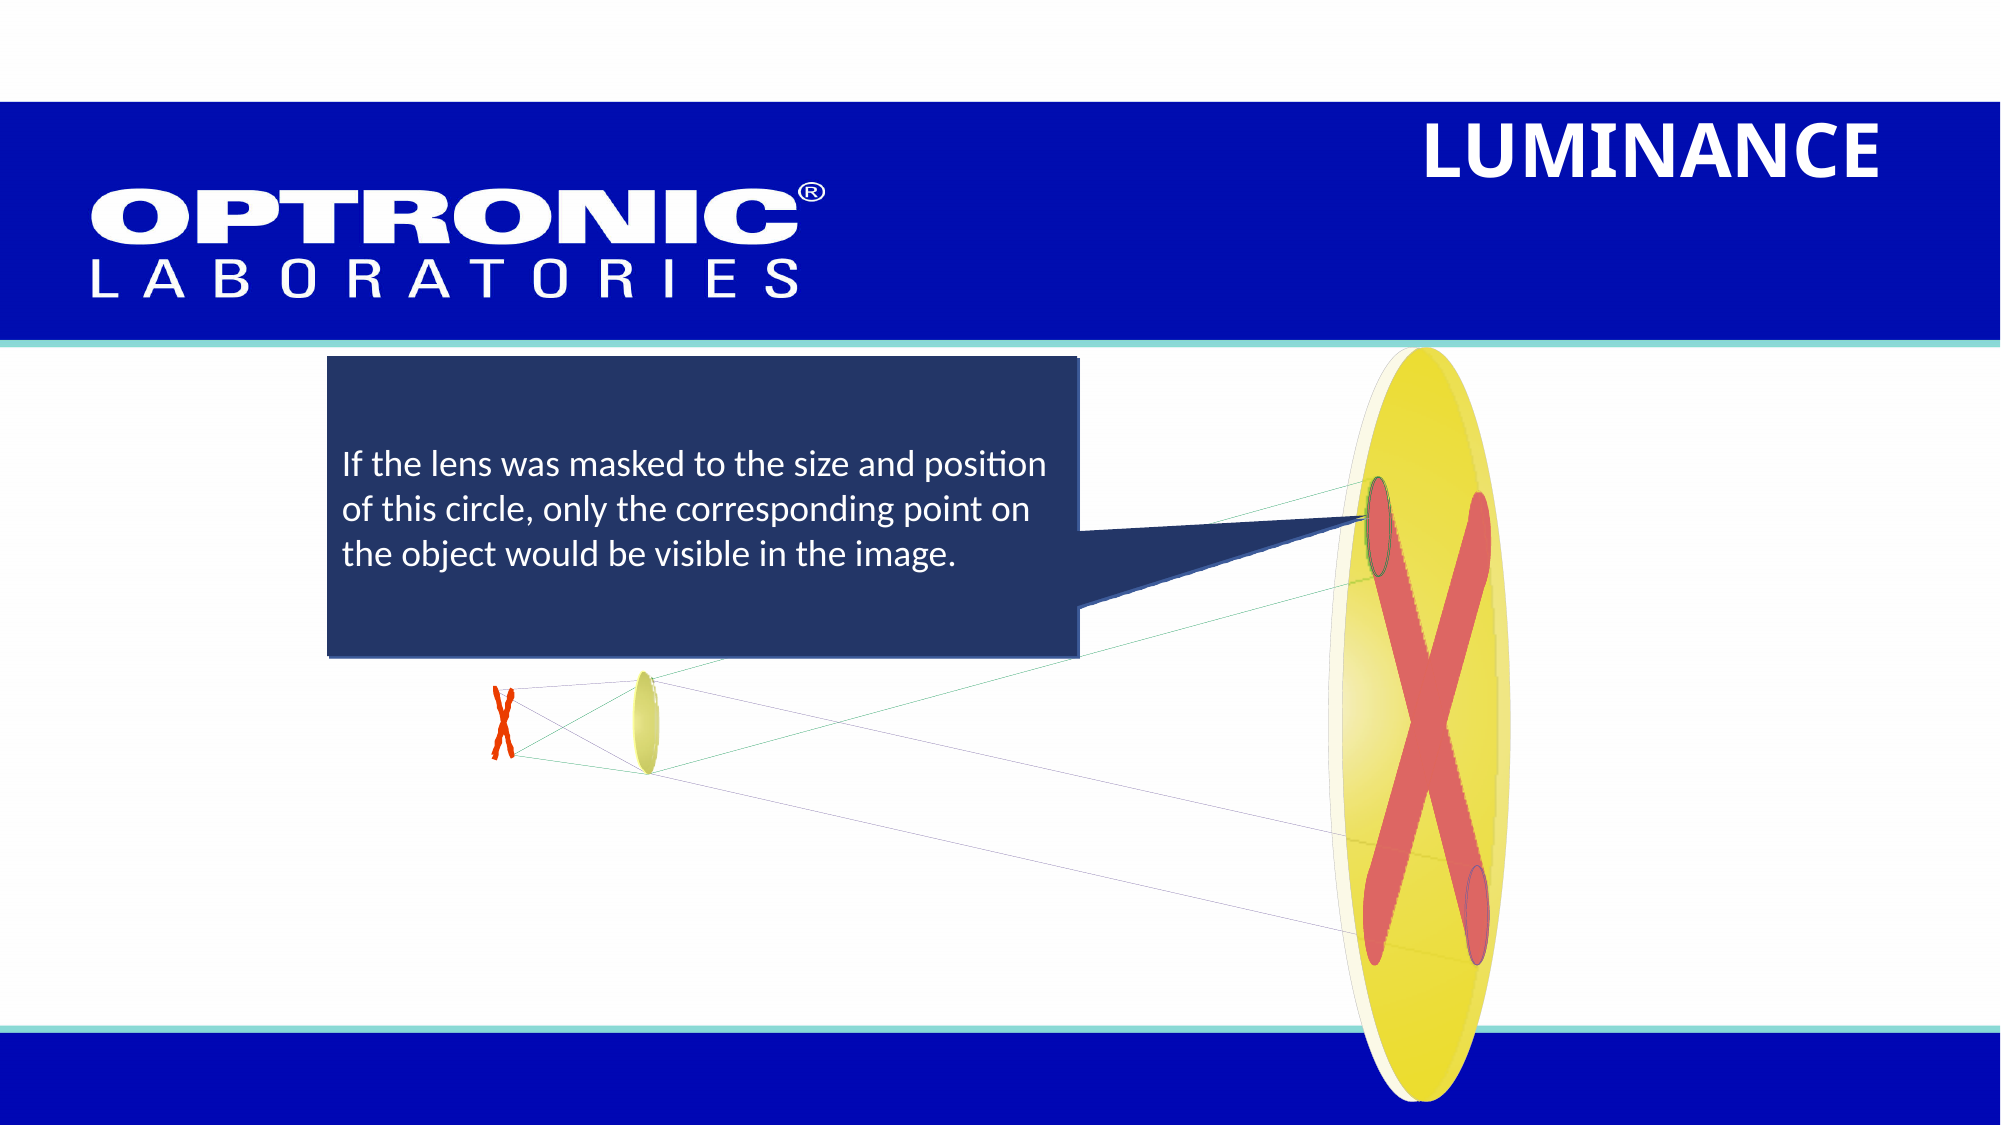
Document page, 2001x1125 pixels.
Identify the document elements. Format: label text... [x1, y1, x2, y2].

text_box If the lens was masked to the size and position of this circle, only the corresponding point on the object would be visible in the image. [327, 356, 489, 657]
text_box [489, 343, 1515, 1107]
picture [0, 0, 2001, 1125]
text_box LUMINANCE [928, 39, 1898, 201]
